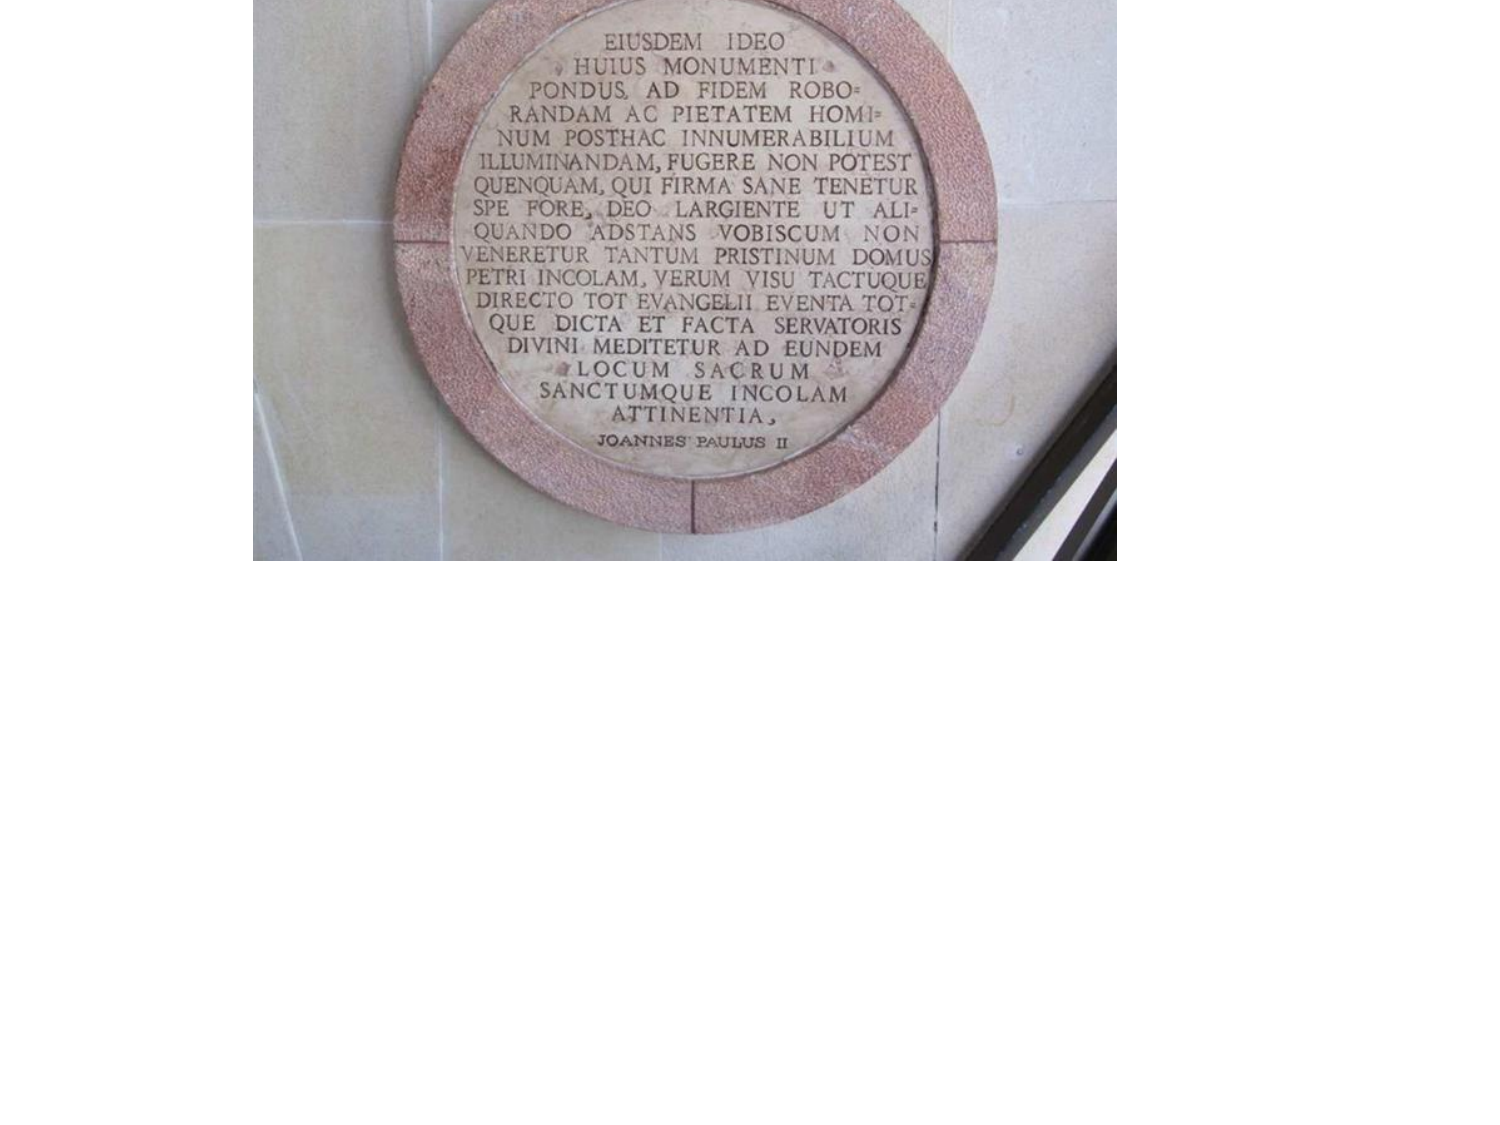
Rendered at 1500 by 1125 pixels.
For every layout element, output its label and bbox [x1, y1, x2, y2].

picture [253, 0, 1117, 561]
